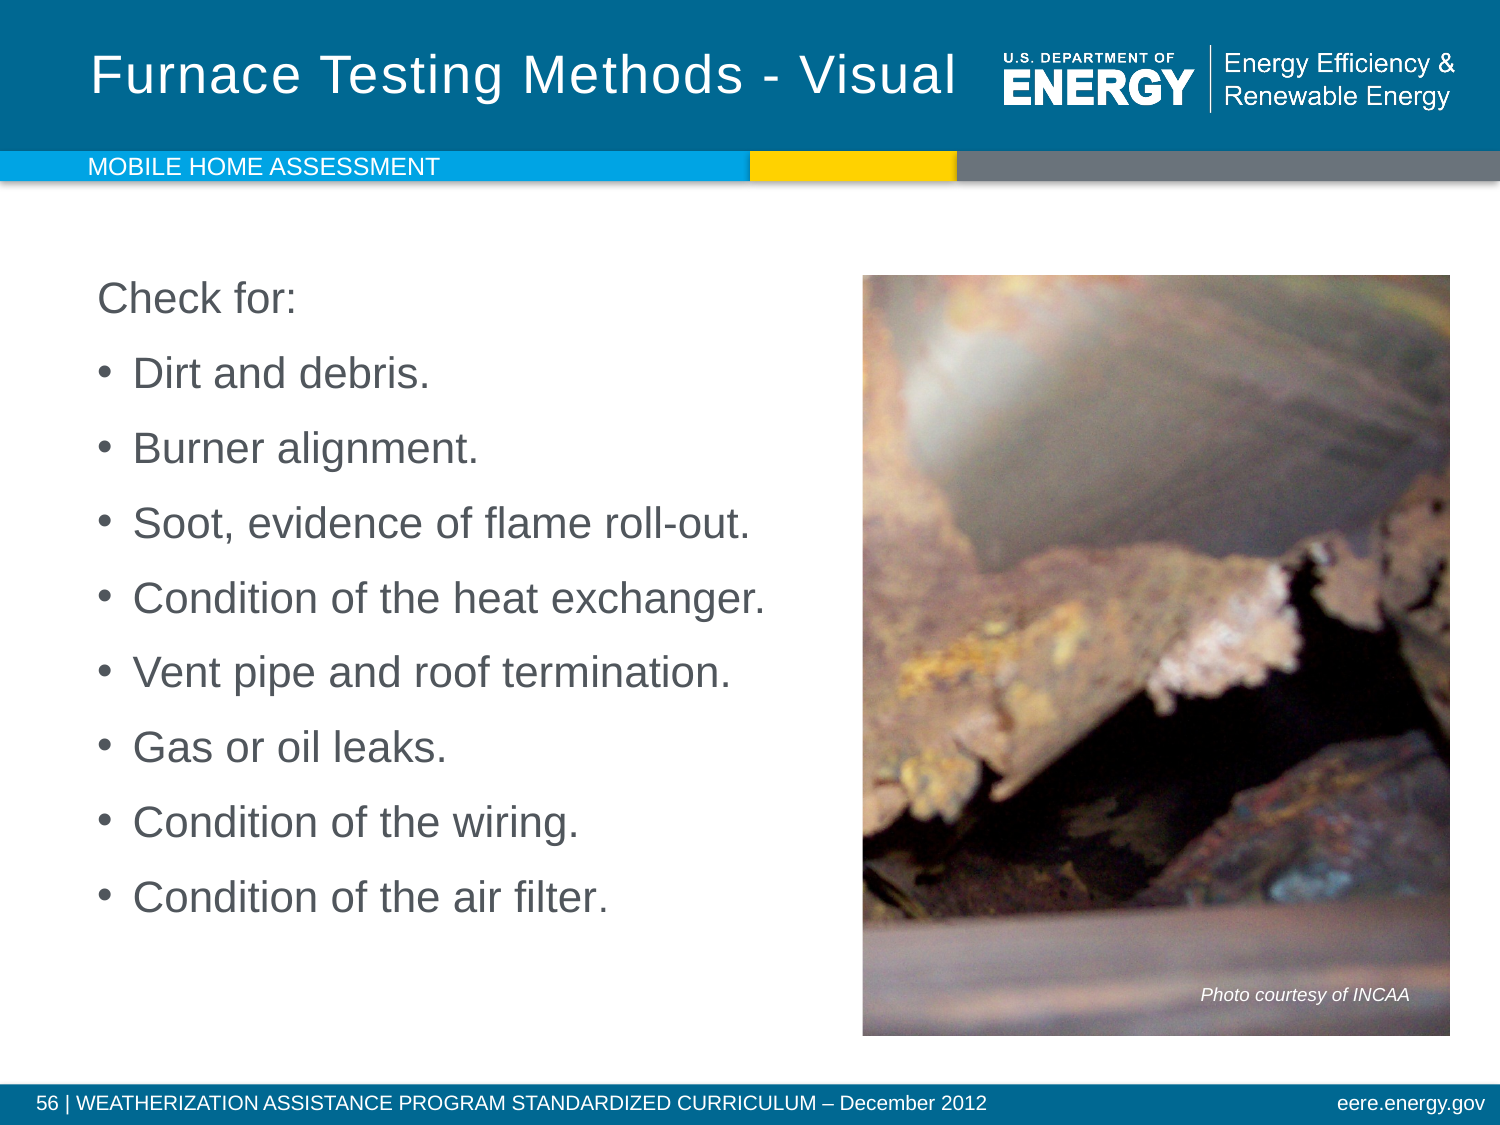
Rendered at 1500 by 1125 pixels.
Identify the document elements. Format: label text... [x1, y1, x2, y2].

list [862, 274, 1451, 1036]
list Check for: Dirt and debris. Burner alignment. Soot, evidence of flame roll-out. Condition of the heat exchanger. Vent pipe and roof termination. Gas or oil leaks. Condition of the wiring. Condition of the air filter. [75, 262, 825, 938]
text_box Mobile Home Assessment [87, 146, 1125, 185]
text_box [157, 72, 1346, 318]
title Furnace Testing Methods - Visual [75, 0, 1451, 150]
